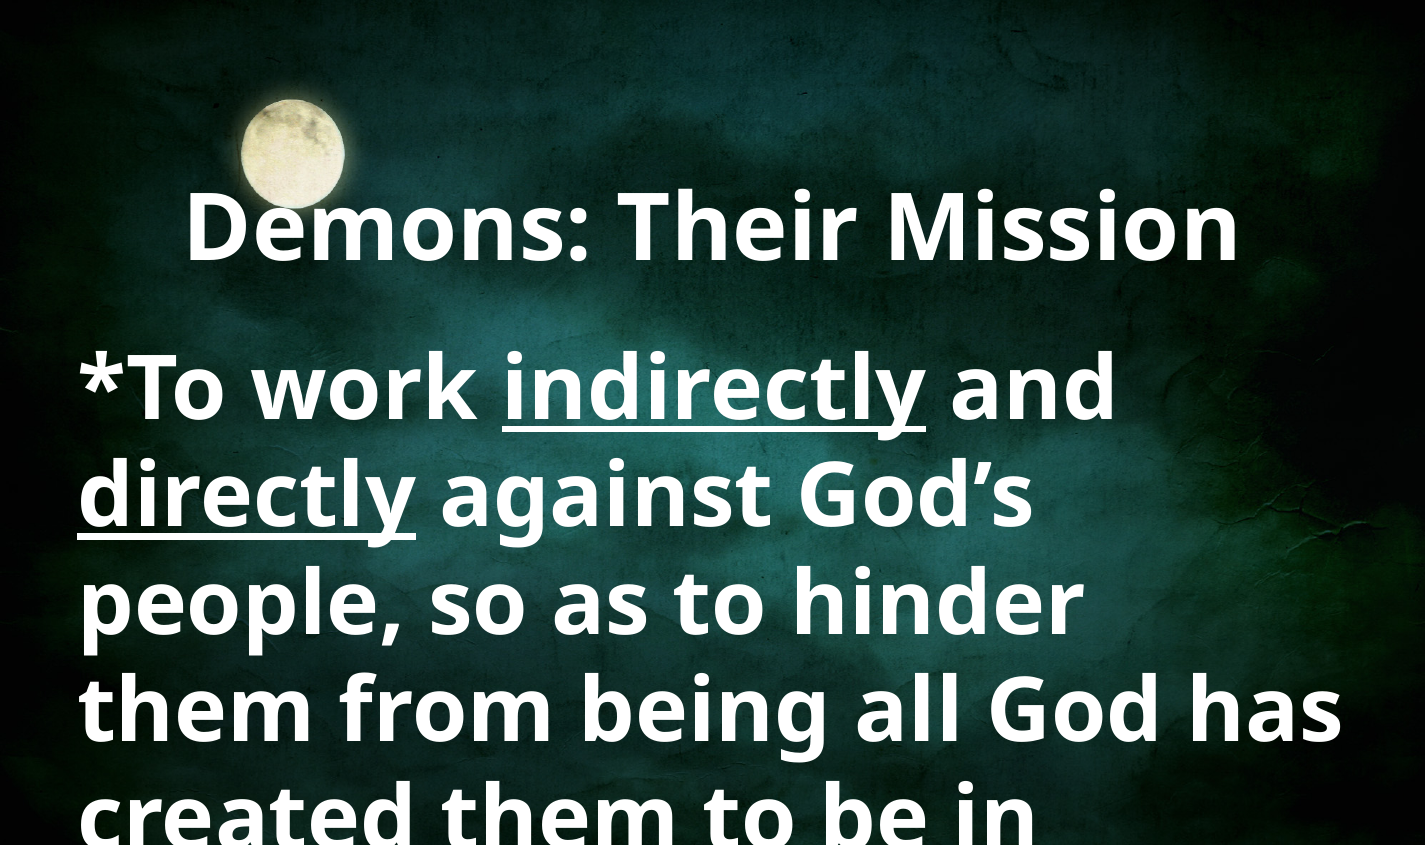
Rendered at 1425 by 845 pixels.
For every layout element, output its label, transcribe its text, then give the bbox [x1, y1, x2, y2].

picture [0, 0, 1425, 845]
text_box Demons: Their Mission *To work indirectly and directly against God’s people, so as to hinder them from being all God has created them to be in Christ. [62, 159, 1363, 845]
